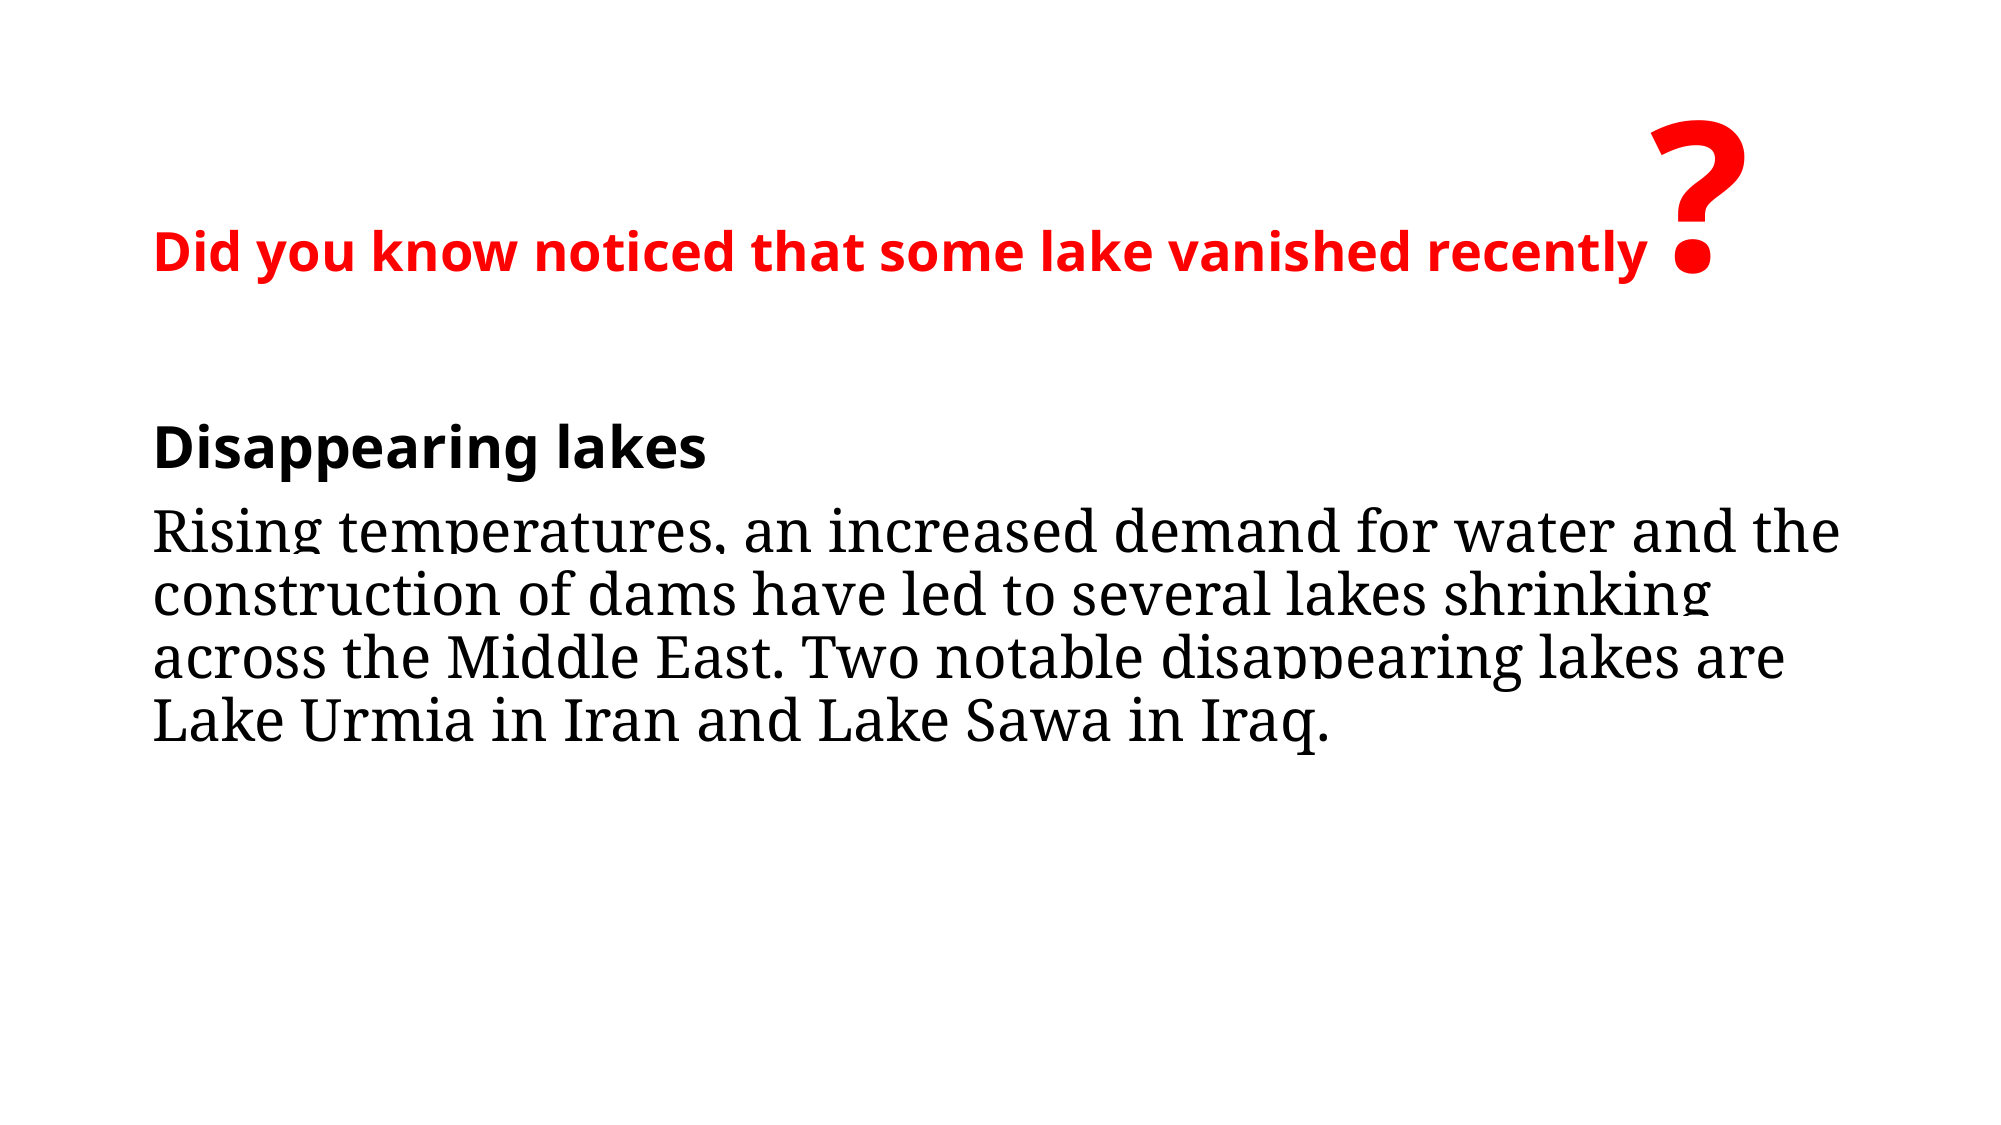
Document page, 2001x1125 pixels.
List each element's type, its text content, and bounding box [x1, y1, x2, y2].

text_box Did you know noticed that some lake vanished recently? [137, 55, 1964, 321]
list Disappearing lakes Rising temperatures, an increased demand for water and the construction of dams have led to several lakes shrinking across the Middle East. Two notable disappearing lakes are Lake Urmia in Iran and Lake Sawa in Iraq. [137, 411, 1863, 1125]
